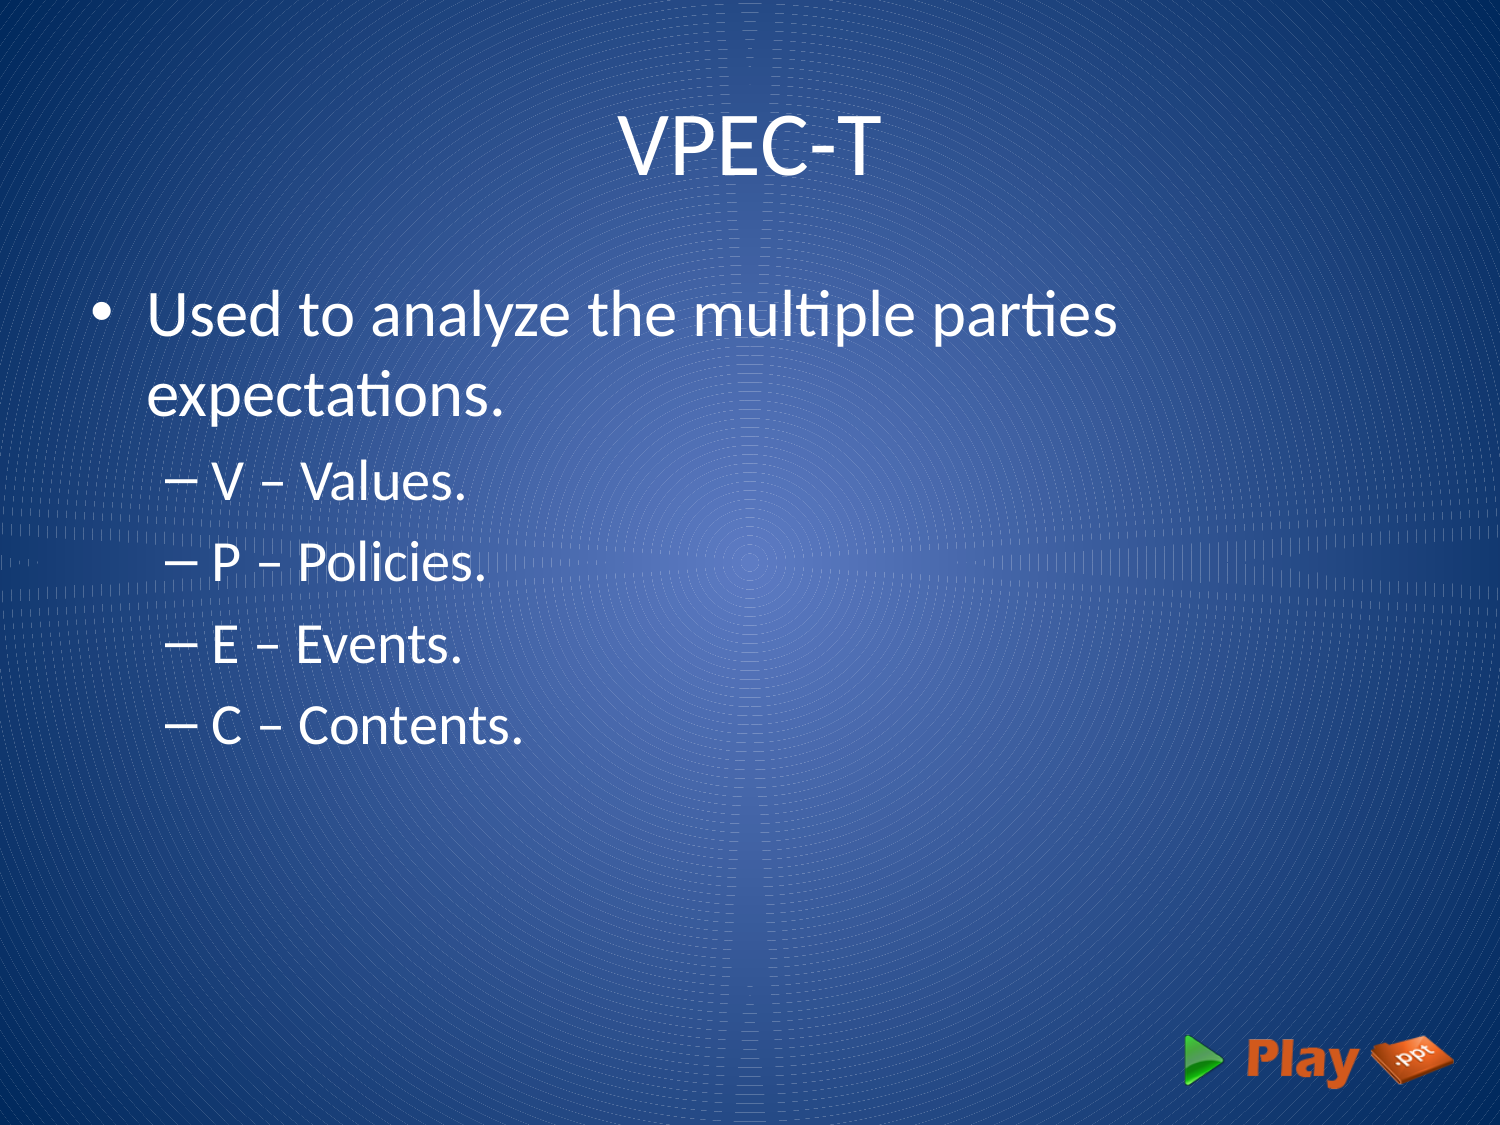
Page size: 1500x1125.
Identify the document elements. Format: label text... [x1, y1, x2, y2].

picture [1162, 1024, 1476, 1095]
list Used to analyze the multiple parties expectations. V – Values. P – Policies. E – Events. C – Contents. [75, 262, 1425, 1005]
title VPEC-T [75, 45, 1425, 233]
